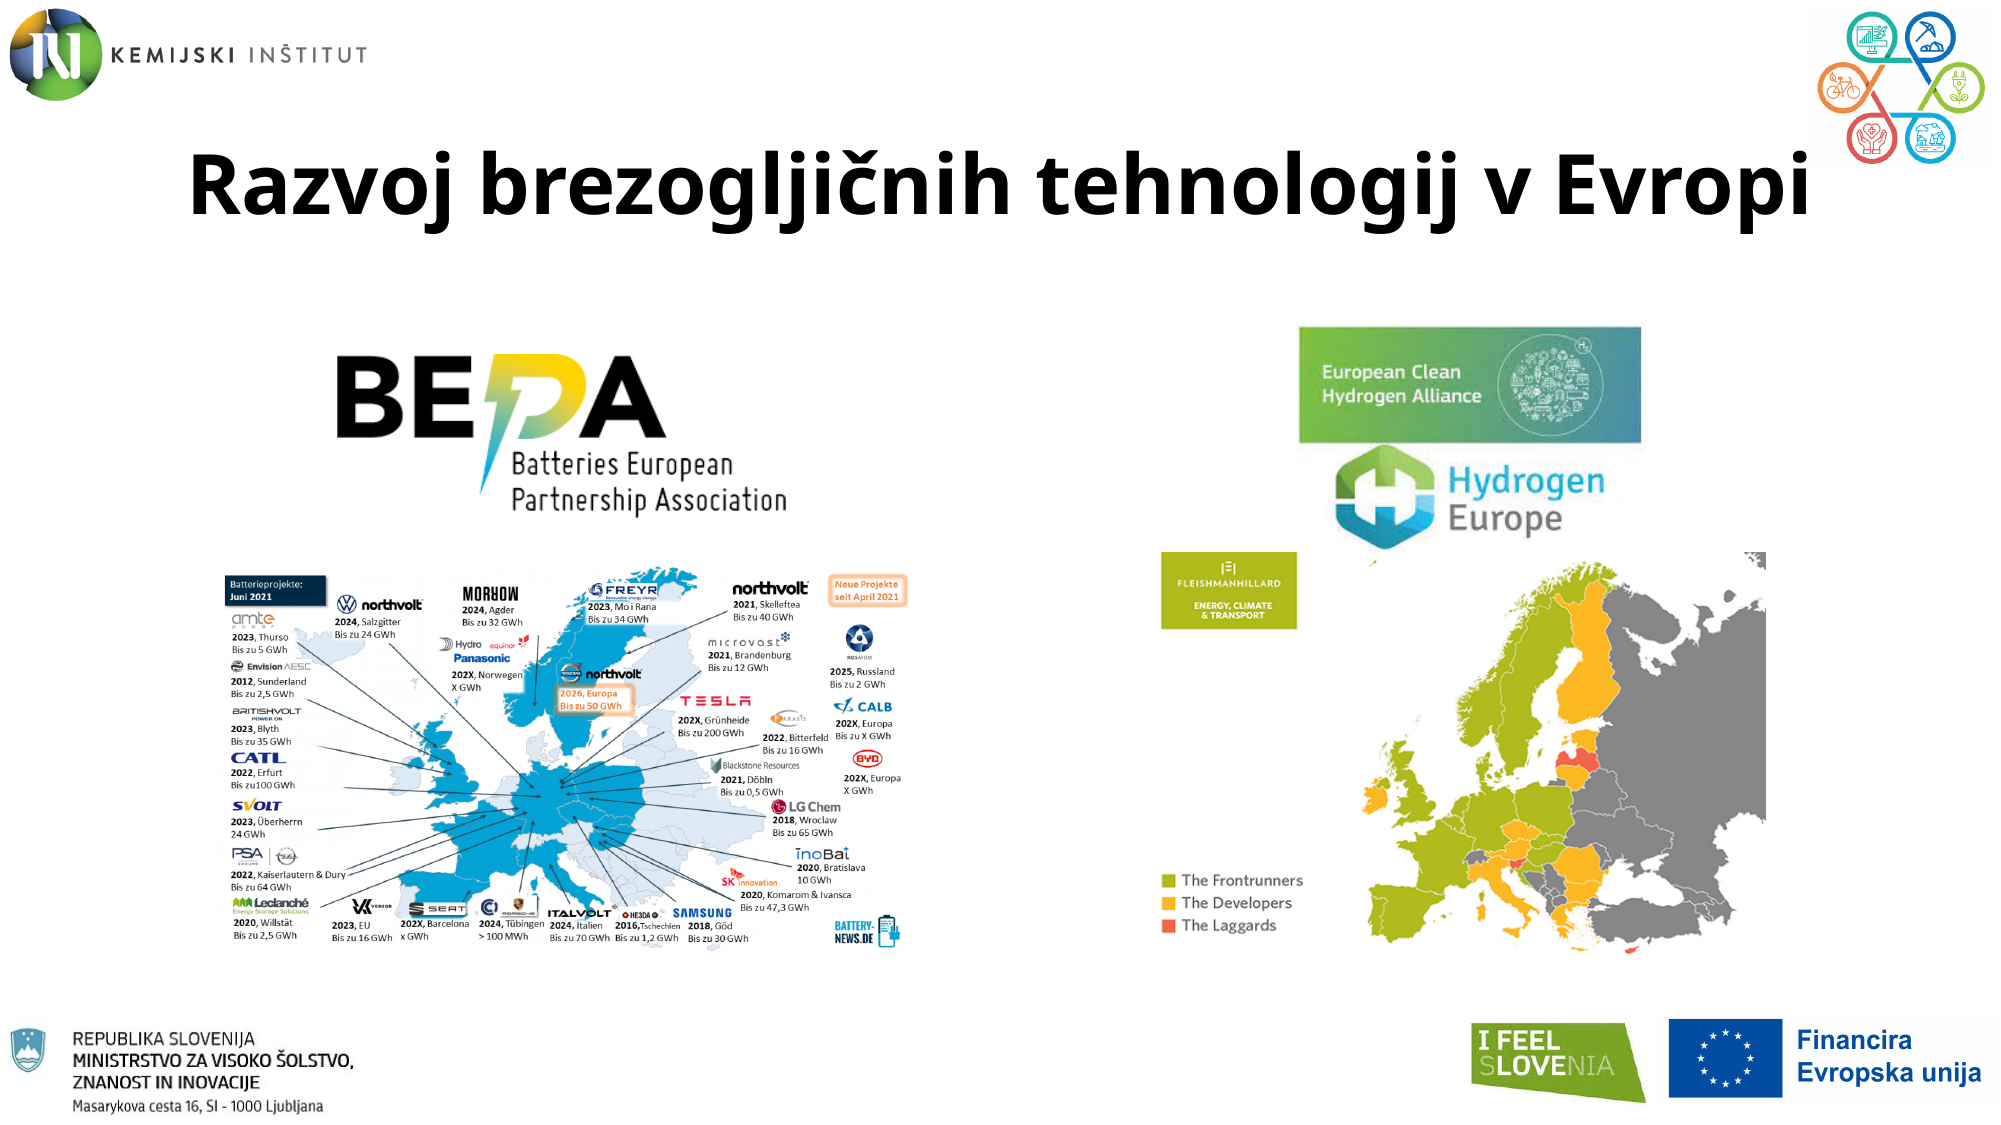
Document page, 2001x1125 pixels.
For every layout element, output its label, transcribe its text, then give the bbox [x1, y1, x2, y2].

text_box Razvoj brezogljičnih tehnologij v Evropi [137, 126, 1863, 240]
picture [1807, 8, 1992, 169]
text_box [1134, 323, 1766, 959]
picture [1443, 1007, 2000, 1125]
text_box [206, 354, 918, 959]
picture [0, 0, 376, 108]
picture [0, 1018, 361, 1122]
